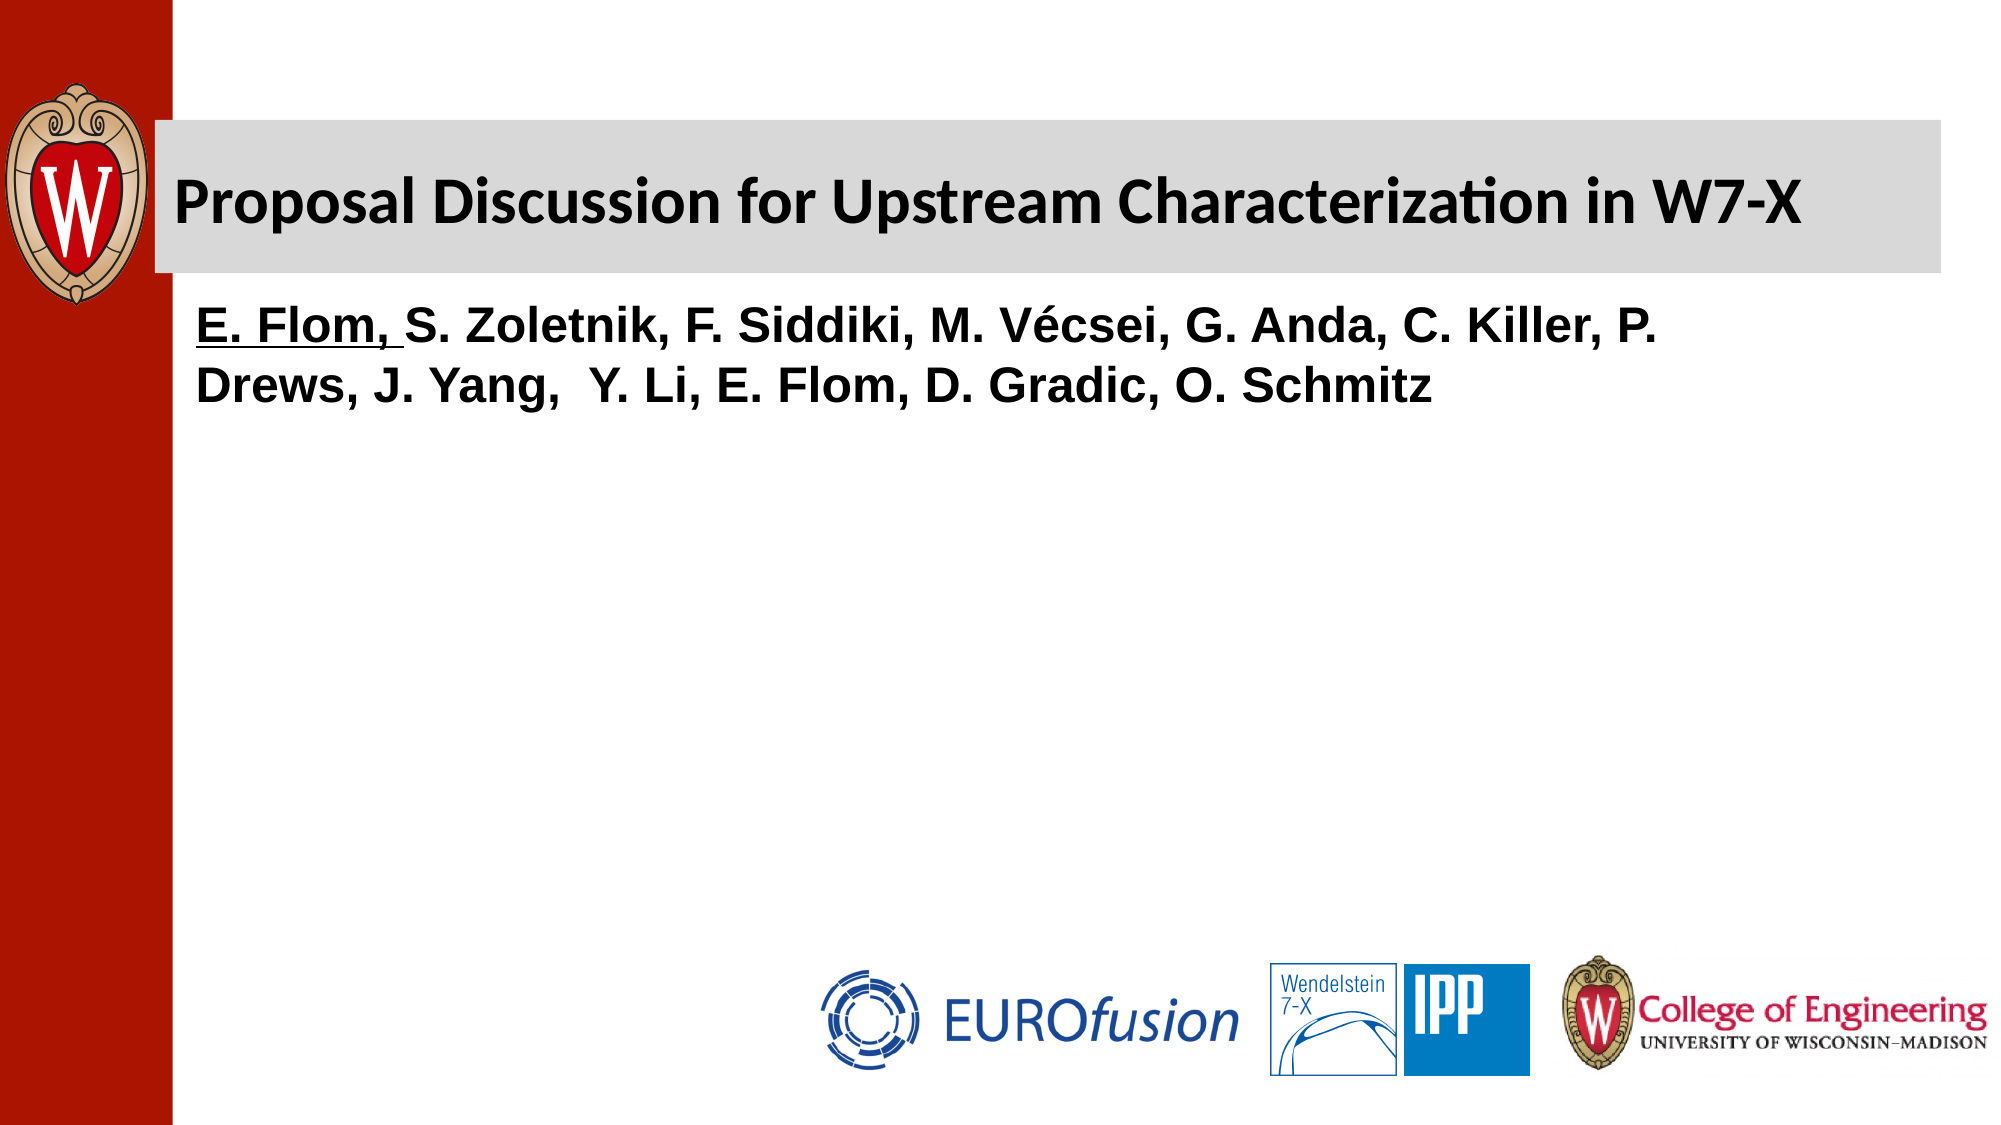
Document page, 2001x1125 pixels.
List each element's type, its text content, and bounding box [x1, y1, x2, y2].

text_box E. Flom, S. Zoletnik, F. Siddiki, M. Vécsei, G. Anda, C. Killer, P. Drews, J. Yang, Y. Li, E. Flom, D. Gradic, O. Schmitz [180, 285, 1821, 421]
picture [5, 82, 148, 306]
picture [1270, 963, 1397, 1076]
picture [815, 963, 1246, 1076]
text_box [0, 0, 173, 1125]
picture [1552, 899, 1997, 1125]
picture [1404, 963, 1531, 1076]
text_box Proposal Discussion for Upstream Characterization in W7-X [154, 119, 1942, 274]
